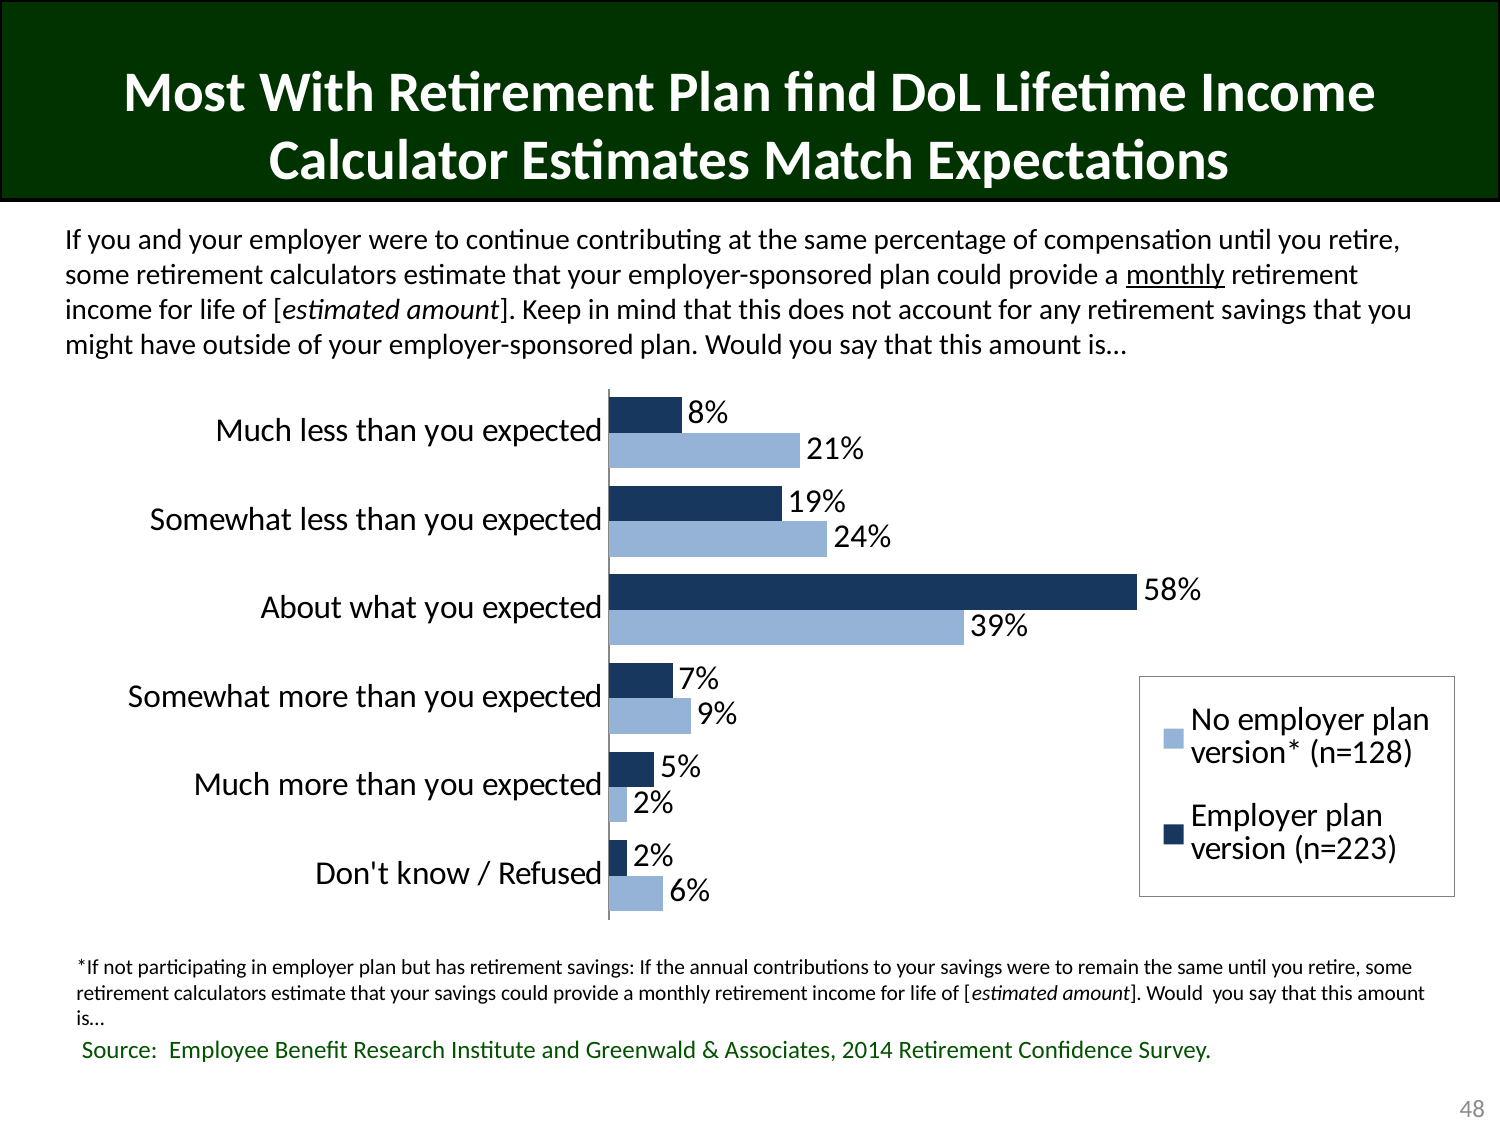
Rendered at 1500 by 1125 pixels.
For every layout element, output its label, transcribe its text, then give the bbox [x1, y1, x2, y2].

text_box Source: Employee Benefit Research Institute and Greenwald & Associates, 2014 Retirement Confidence Survey. [67, 1038, 1229, 1071]
title Most With Retirement Plan find DoL Lifetime Income Calculator Estimates Match Expectations [75, 45, 1425, 200]
slide_number 48 [1149, 1090, 1500, 1125]
text_box *If not participating in employer plan but has retirement savings: If the annual contributions to your savings were to remain the same until you retire, some retirement calculators estimate that your savings could provide a monthly retirement income for life of [estimated amount]. Would you say that this amount is… [61, 959, 1462, 1038]
list If you and your employer were to continue contributing at the same percentage of compensation until you retire, some retirement calculators estimate that your employer-sponsored plan could provide a monthly retirement income for life of [estimated amount]. Keep in mind that this does not account for any retirement savings that you might have outside of your employer-sponsored plan. Would you say that this amount is… [50, 212, 1450, 447]
chart [57, 379, 1465, 951]
